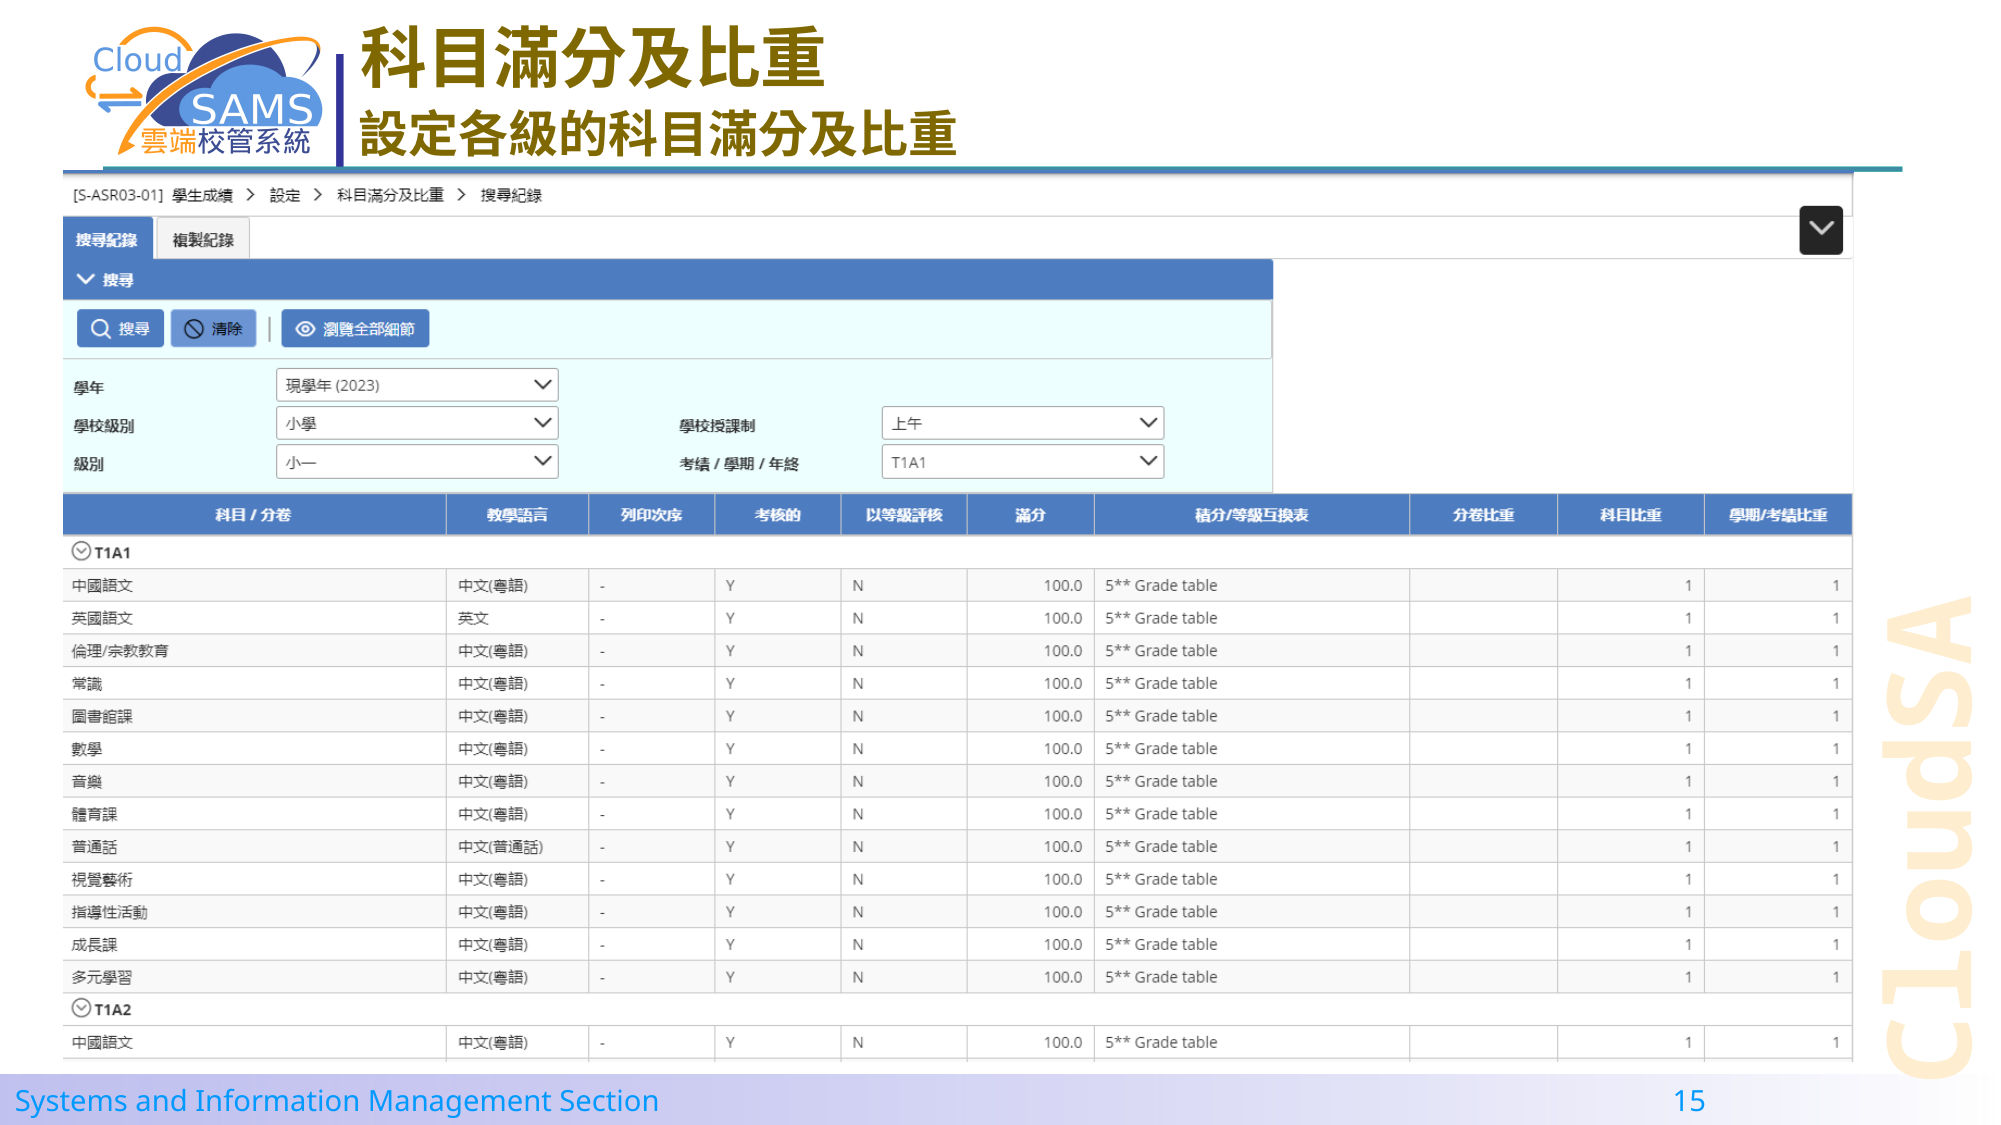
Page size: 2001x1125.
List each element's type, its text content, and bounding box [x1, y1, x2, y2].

text_box 設定各級的科目滿分及比重 [343, 94, 1383, 168]
picture [62, 170, 1854, 1062]
picture [79, 13, 327, 156]
title 科目滿分及比重 [345, 0, 1913, 104]
